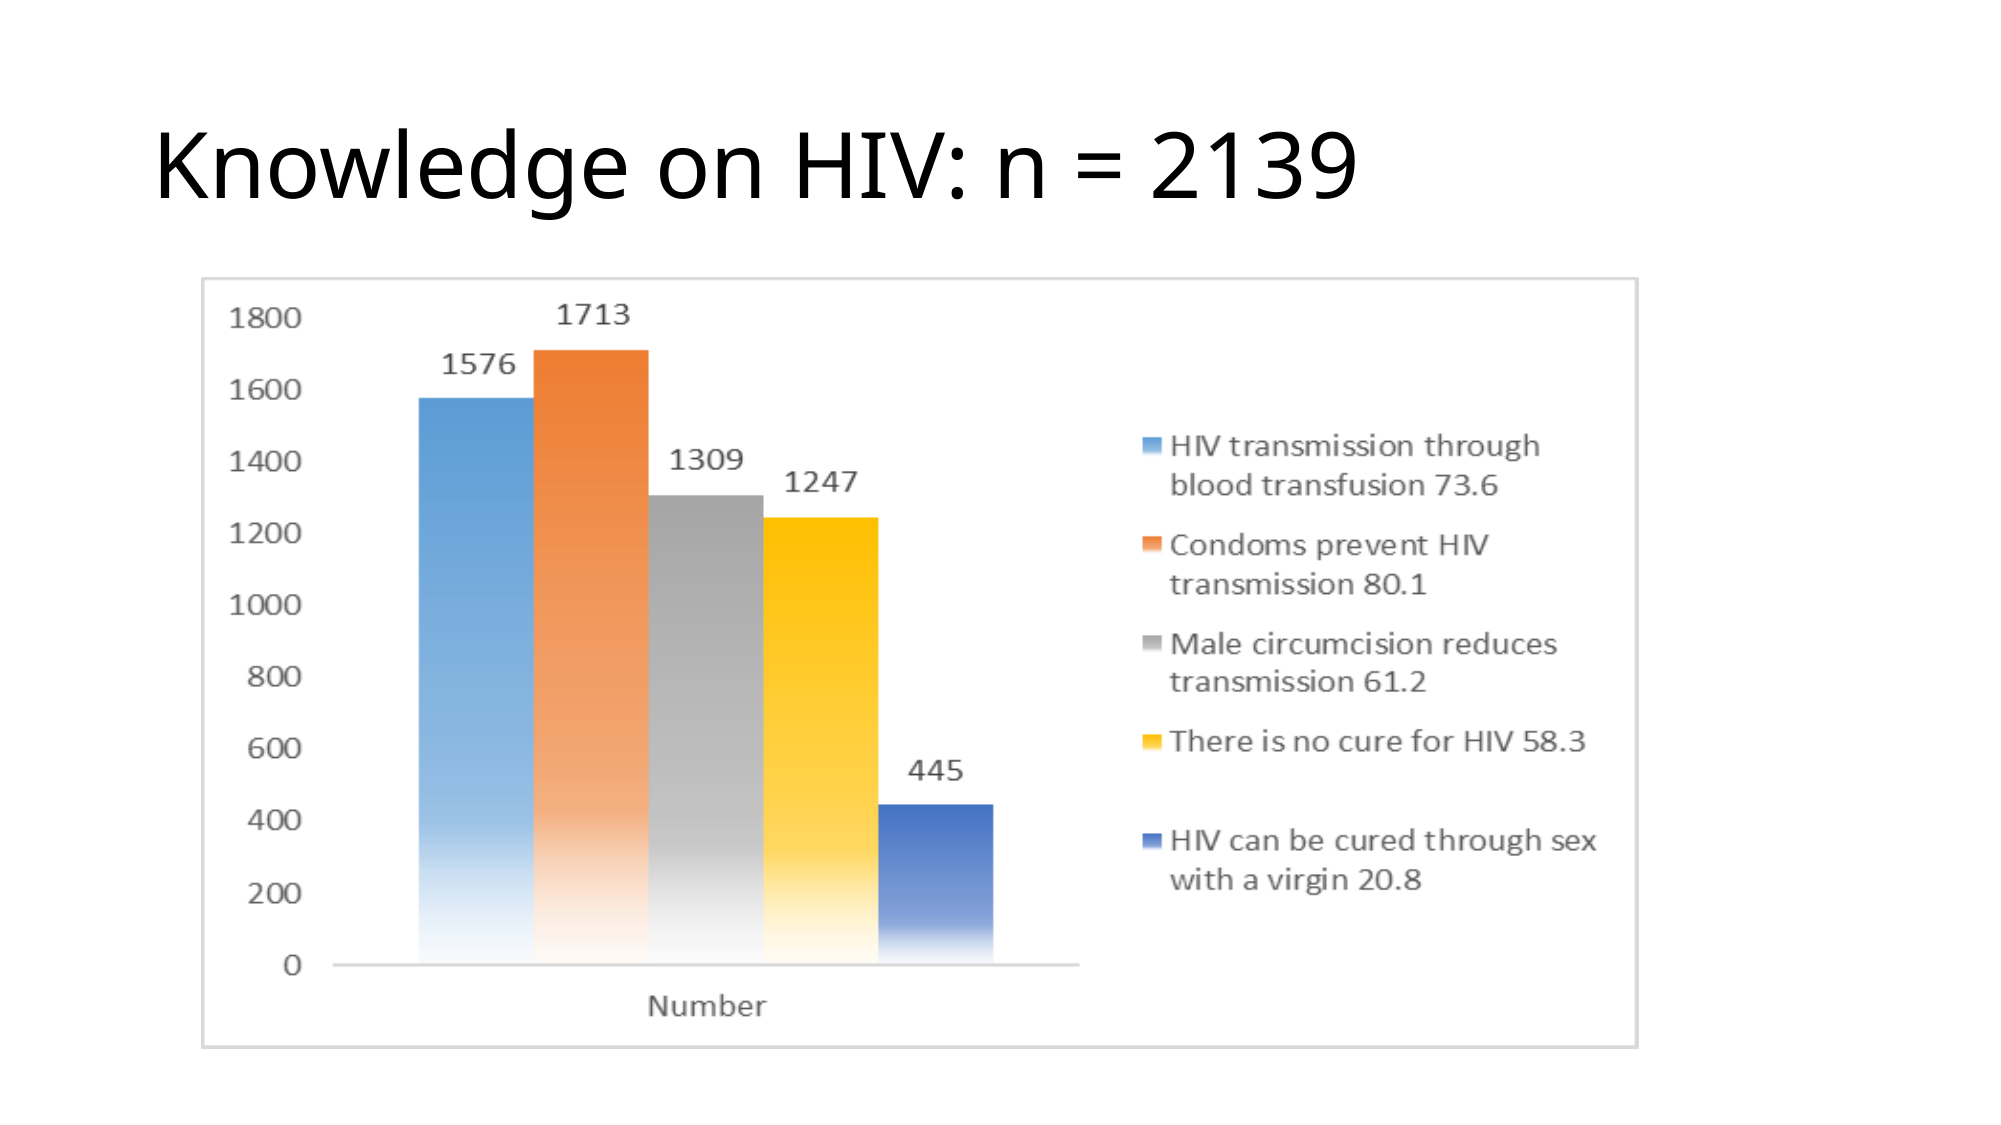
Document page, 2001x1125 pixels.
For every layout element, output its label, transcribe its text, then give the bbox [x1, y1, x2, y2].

title Knowledge on HIV: n = 2139 [137, 59, 1863, 278]
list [201, 277, 1639, 1049]
